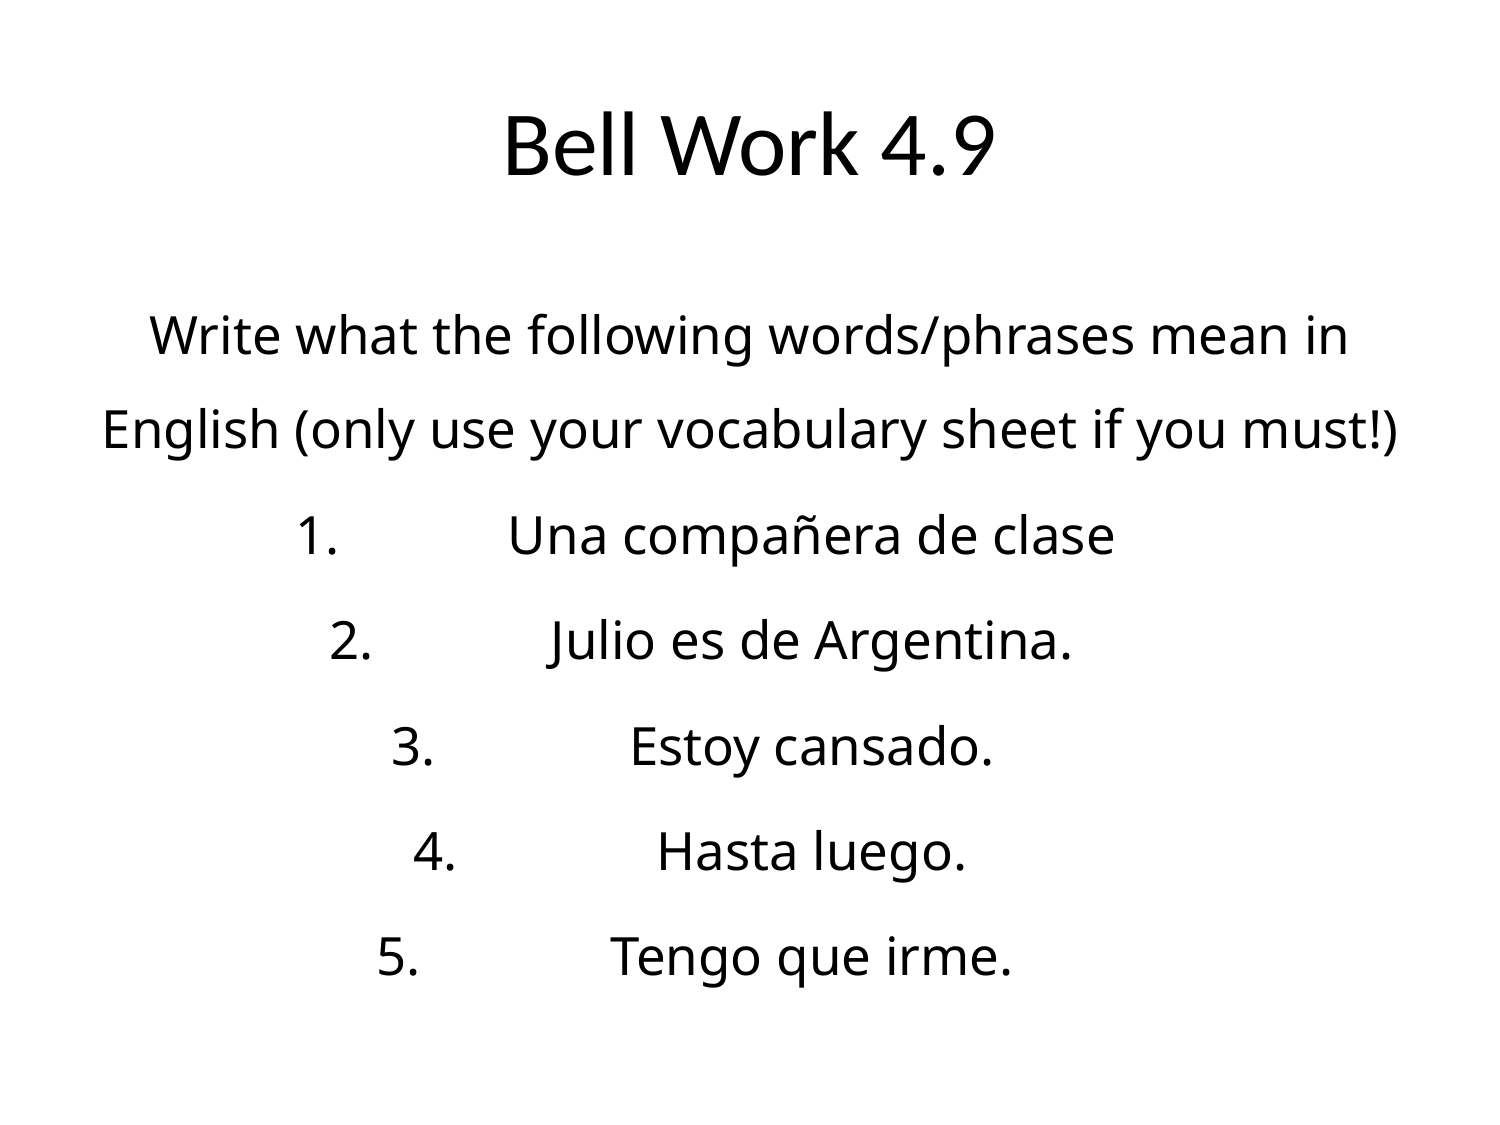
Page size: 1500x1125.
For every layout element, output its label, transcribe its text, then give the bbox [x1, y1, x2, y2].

title Bell Work 4.9 [75, 45, 1425, 233]
list Write what the following words/phrases mean in English (only use your vocabulary sheet if you must!) Una compañera de clase Julio es de Argentina. Estoy cansado. Hasta luego. Tengo que irme. [75, 262, 1425, 1005]
